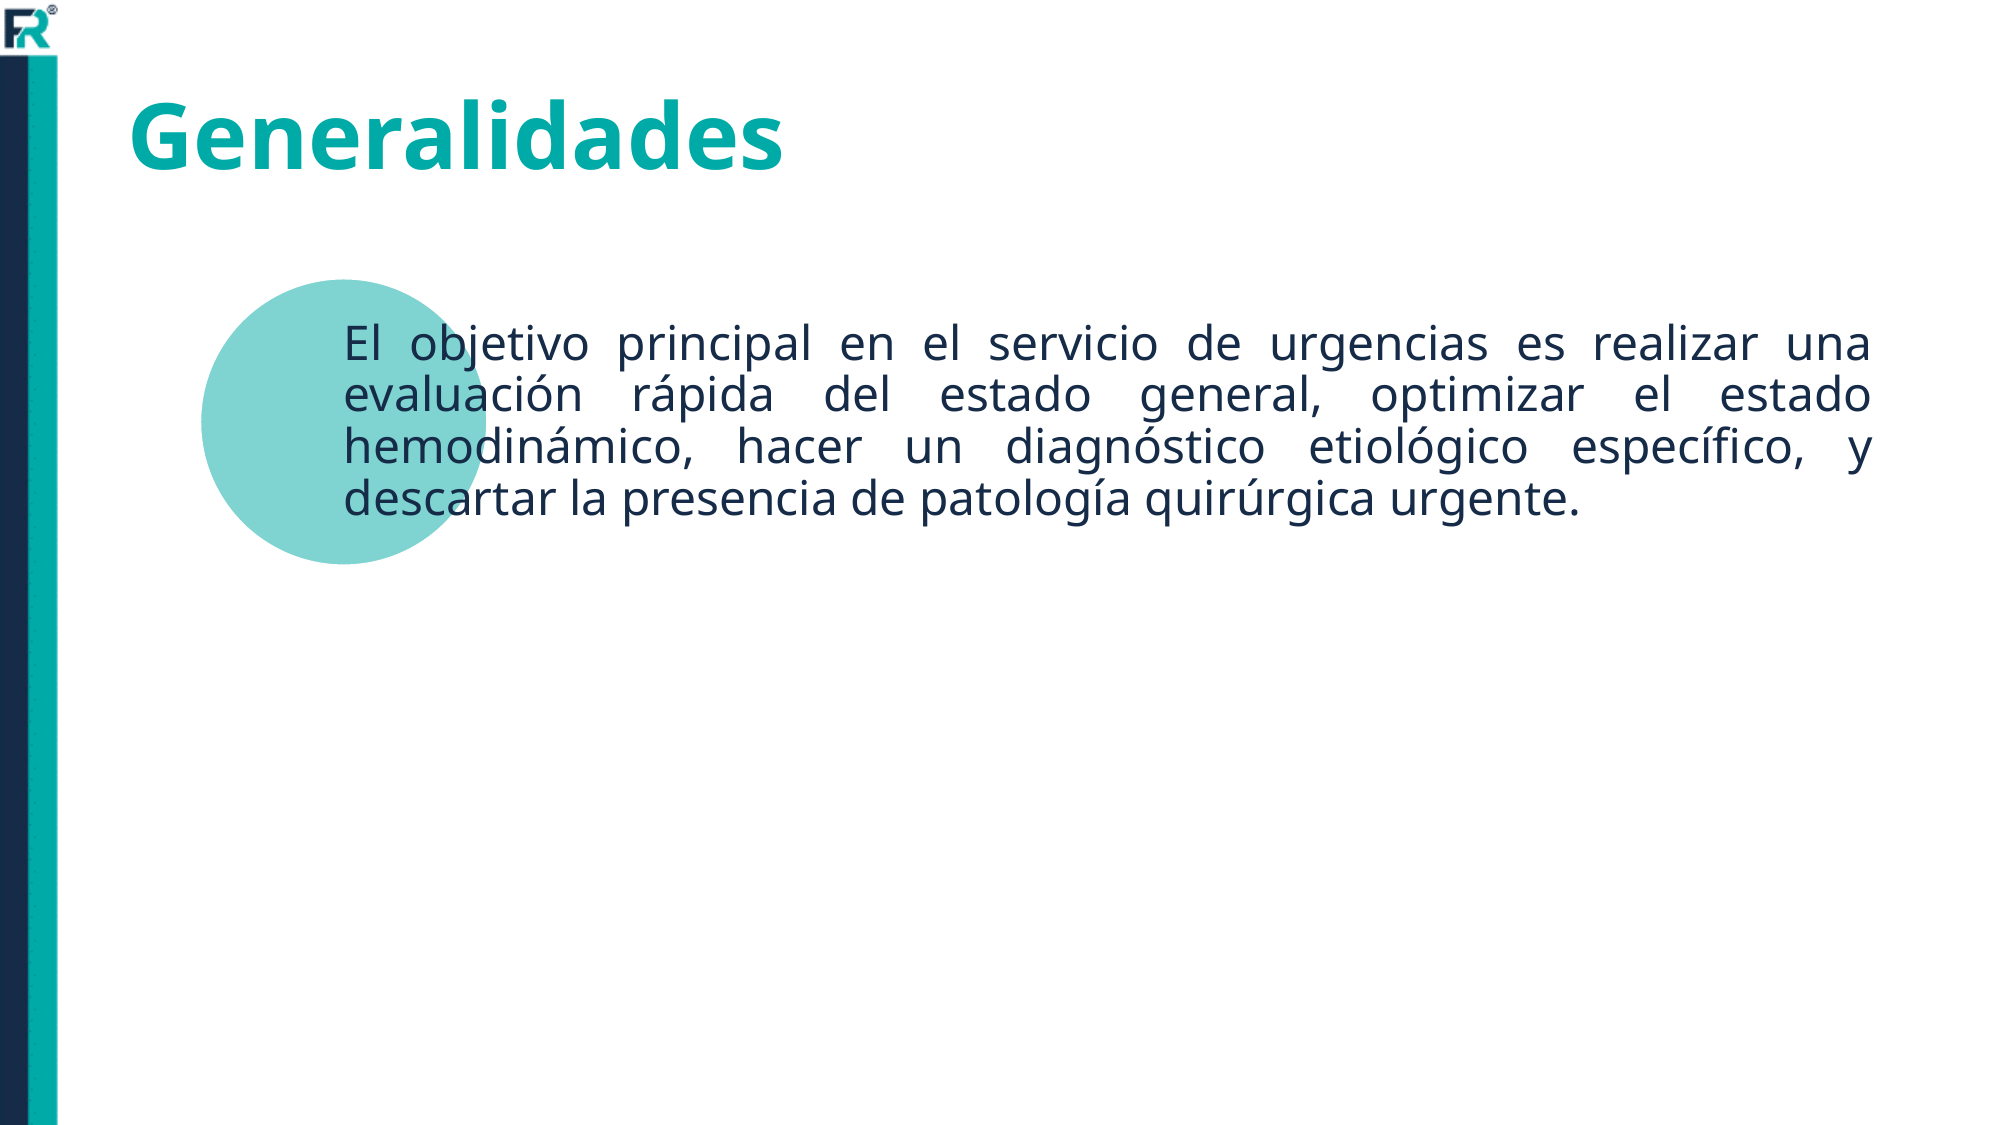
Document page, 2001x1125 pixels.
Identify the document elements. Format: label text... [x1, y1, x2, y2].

title Generalidades [112, 31, 1838, 249]
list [124, 250, 1875, 594]
picture [0, 0, 2001, 1125]
